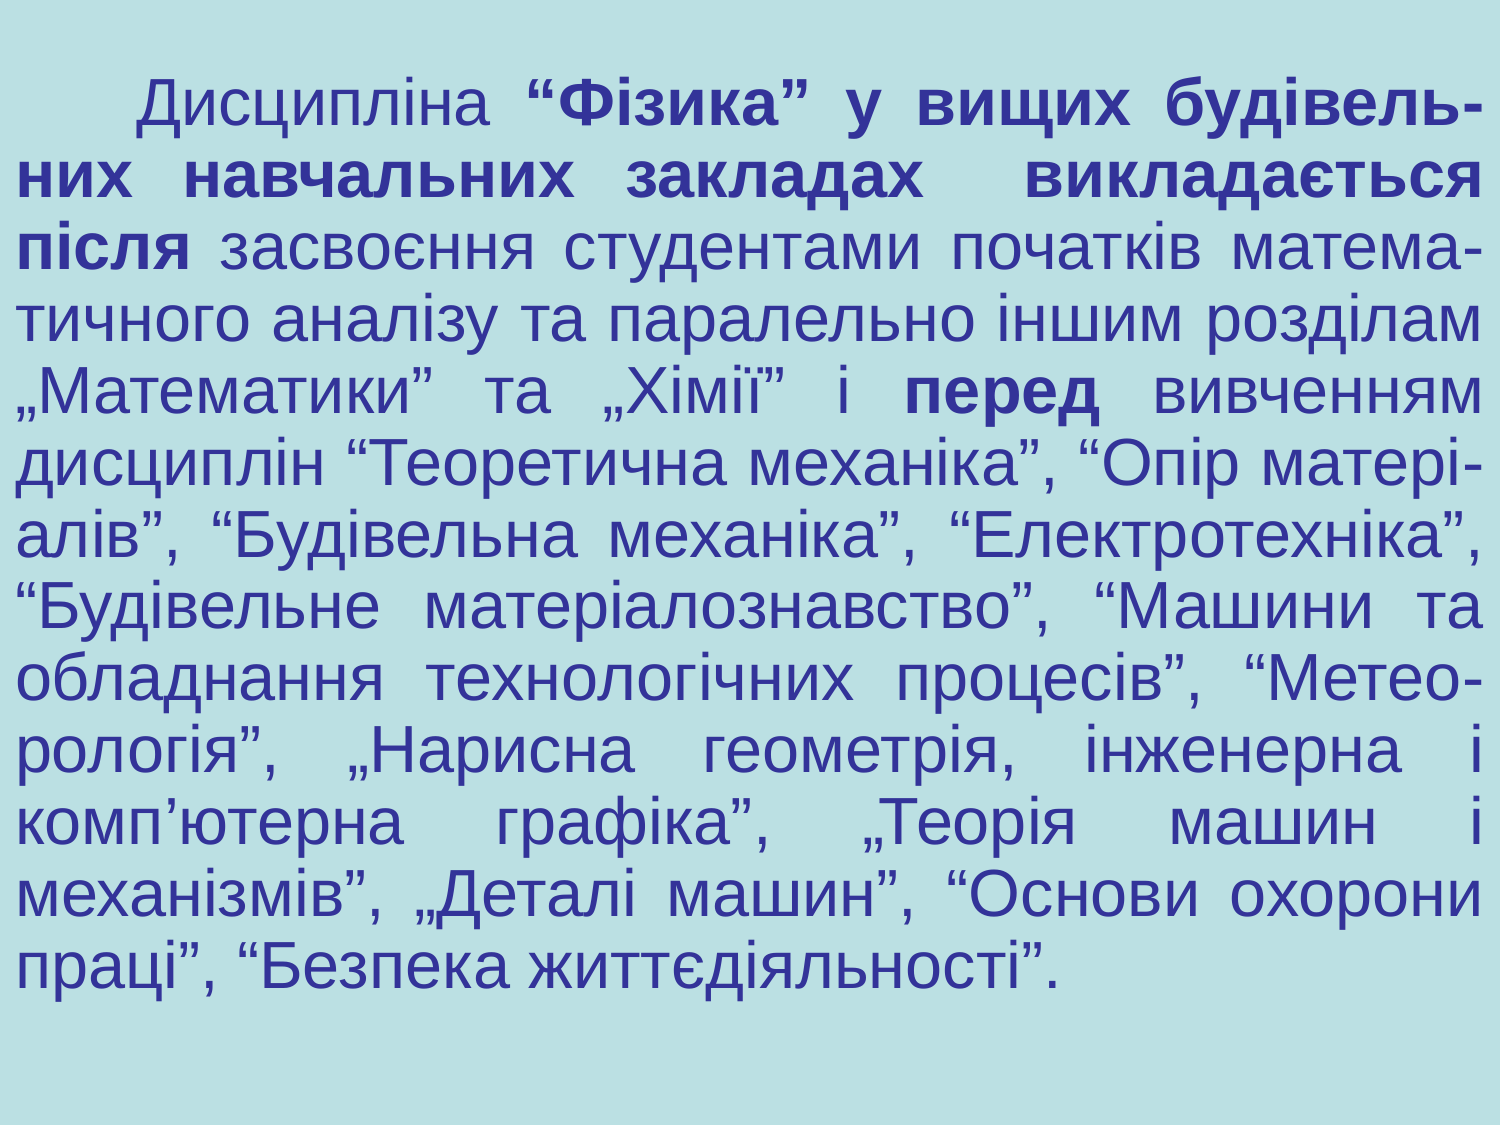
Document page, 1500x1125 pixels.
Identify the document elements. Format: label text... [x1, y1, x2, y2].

list Дисципліна “Фізика” у вищих будівель-них навчальних закладах викладається після засвоєння студентами початків матема-тичного аналізу та паралельно іншим розділам „Математики” та „Хімії” і перед вивченням дисциплін “Теоретична механіка”, “Опір матері-алів”, “Будівельна механіка”, “Електротехніка”, “Будівельне матеріалознавство”, “Машини та обладнання технологічних процесів”, “Метео-рологія”, „Нарисна геометрія, інженерна і комп’ютерна графіка”, „Теорія машин і механізмів”, „Деталі машин”, “Основи охорони праці”, “Безпека життєдіяльності”. [0, 60, 1500, 1100]
